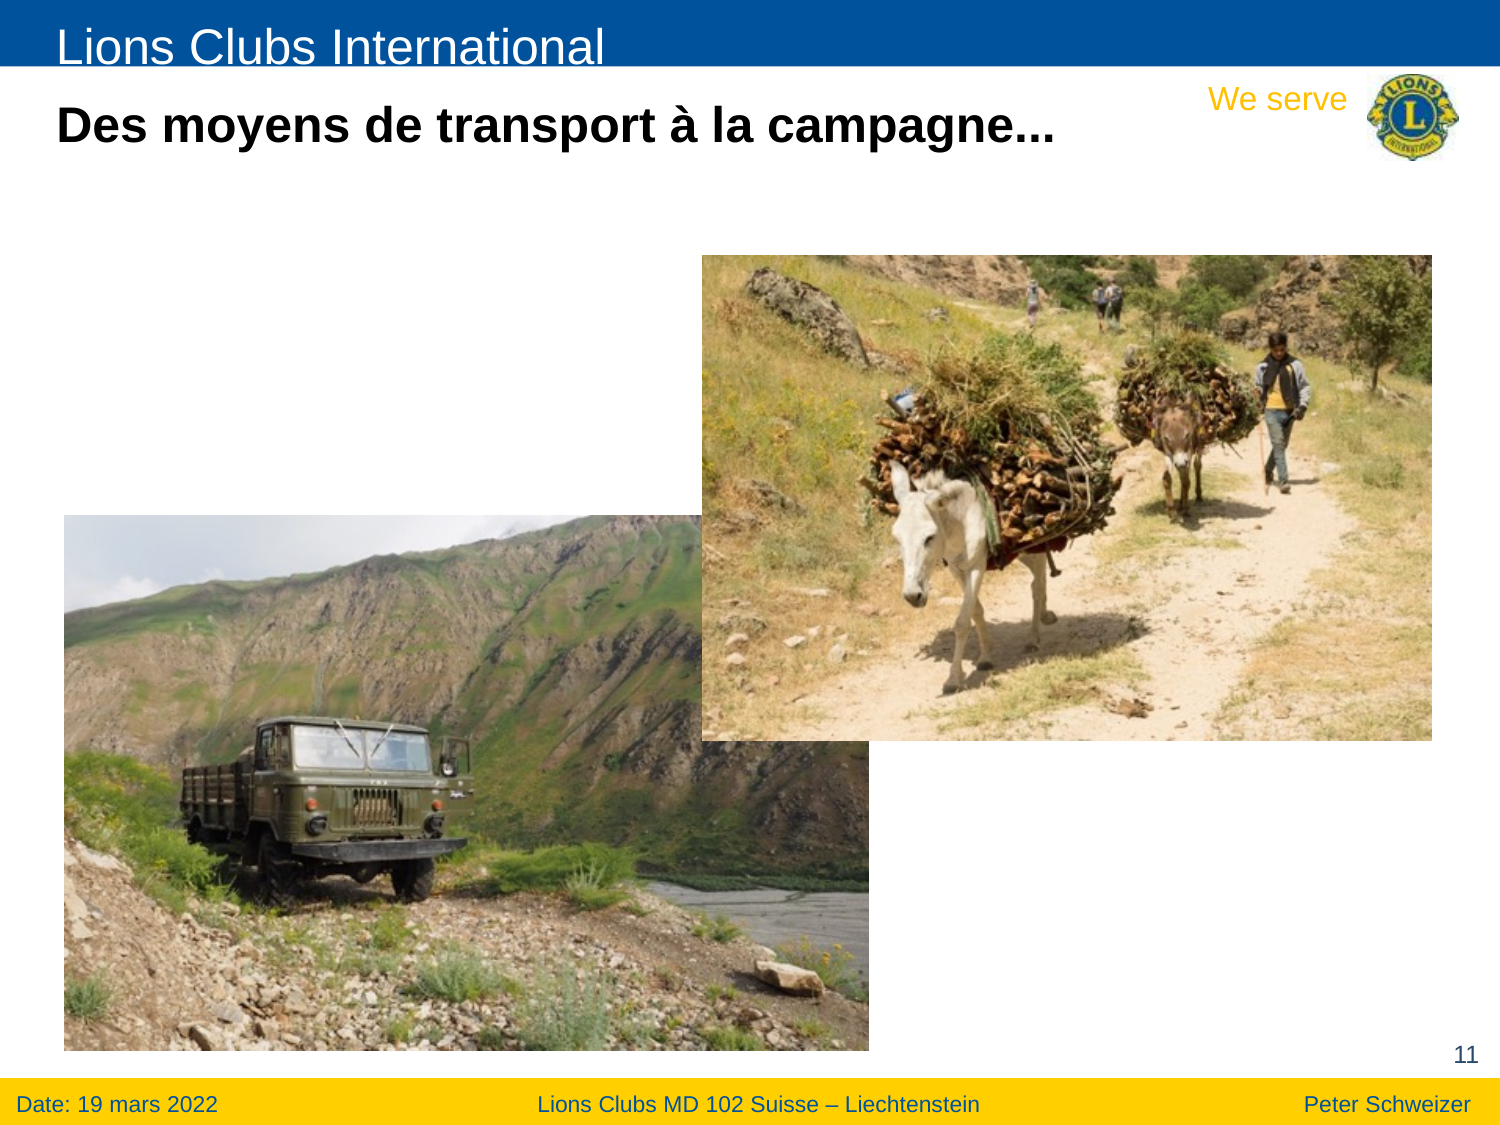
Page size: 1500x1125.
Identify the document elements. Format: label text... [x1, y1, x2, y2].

slide_number 11 [1328, 1035, 1495, 1073]
picture [1367, 74, 1459, 161]
title Des moyens de transport à la campagne... [41, 92, 1169, 153]
picture [64, 255, 1432, 1051]
